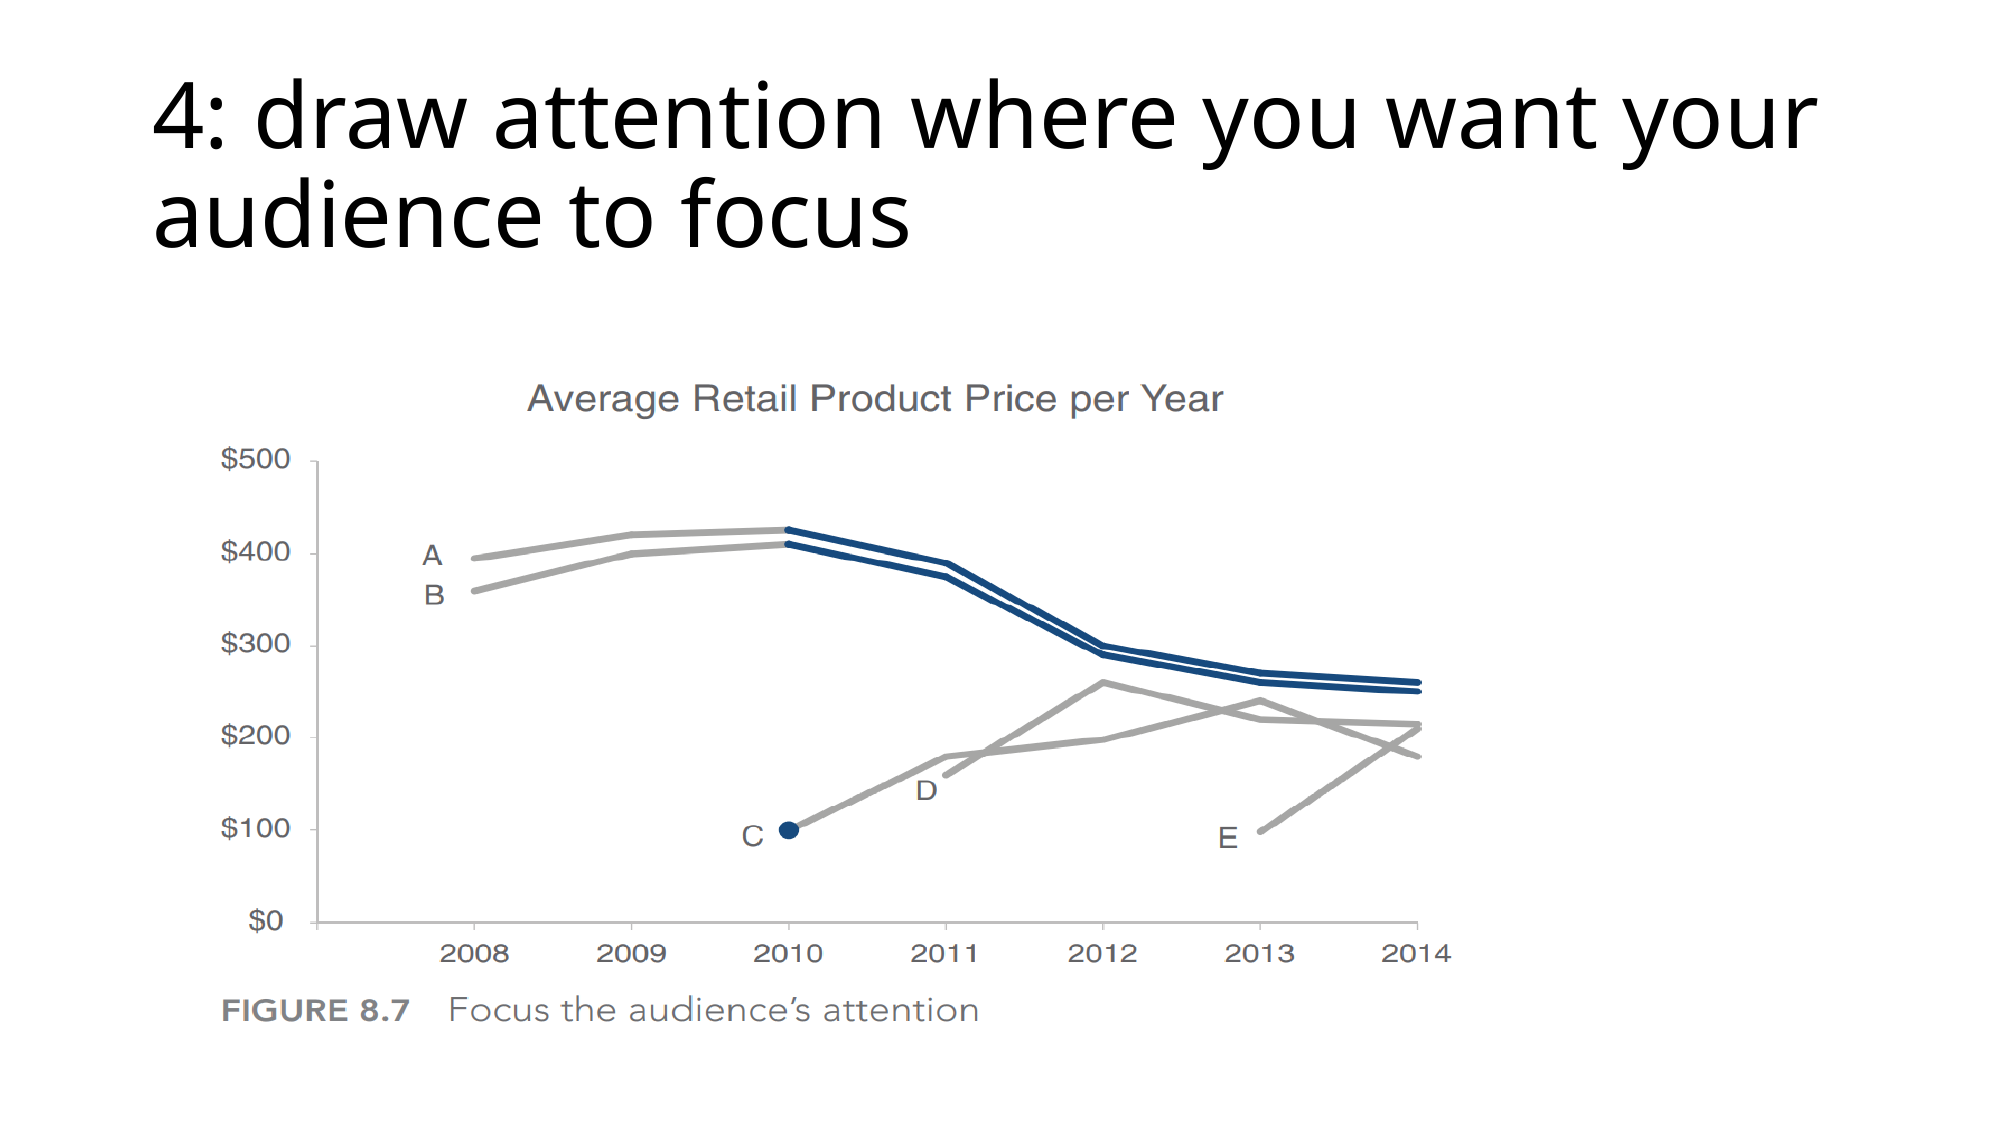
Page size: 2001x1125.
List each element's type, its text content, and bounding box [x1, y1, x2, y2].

title 4: draw attention where you want your audience to focus [137, 59, 1863, 278]
picture [160, 339, 1478, 1048]
